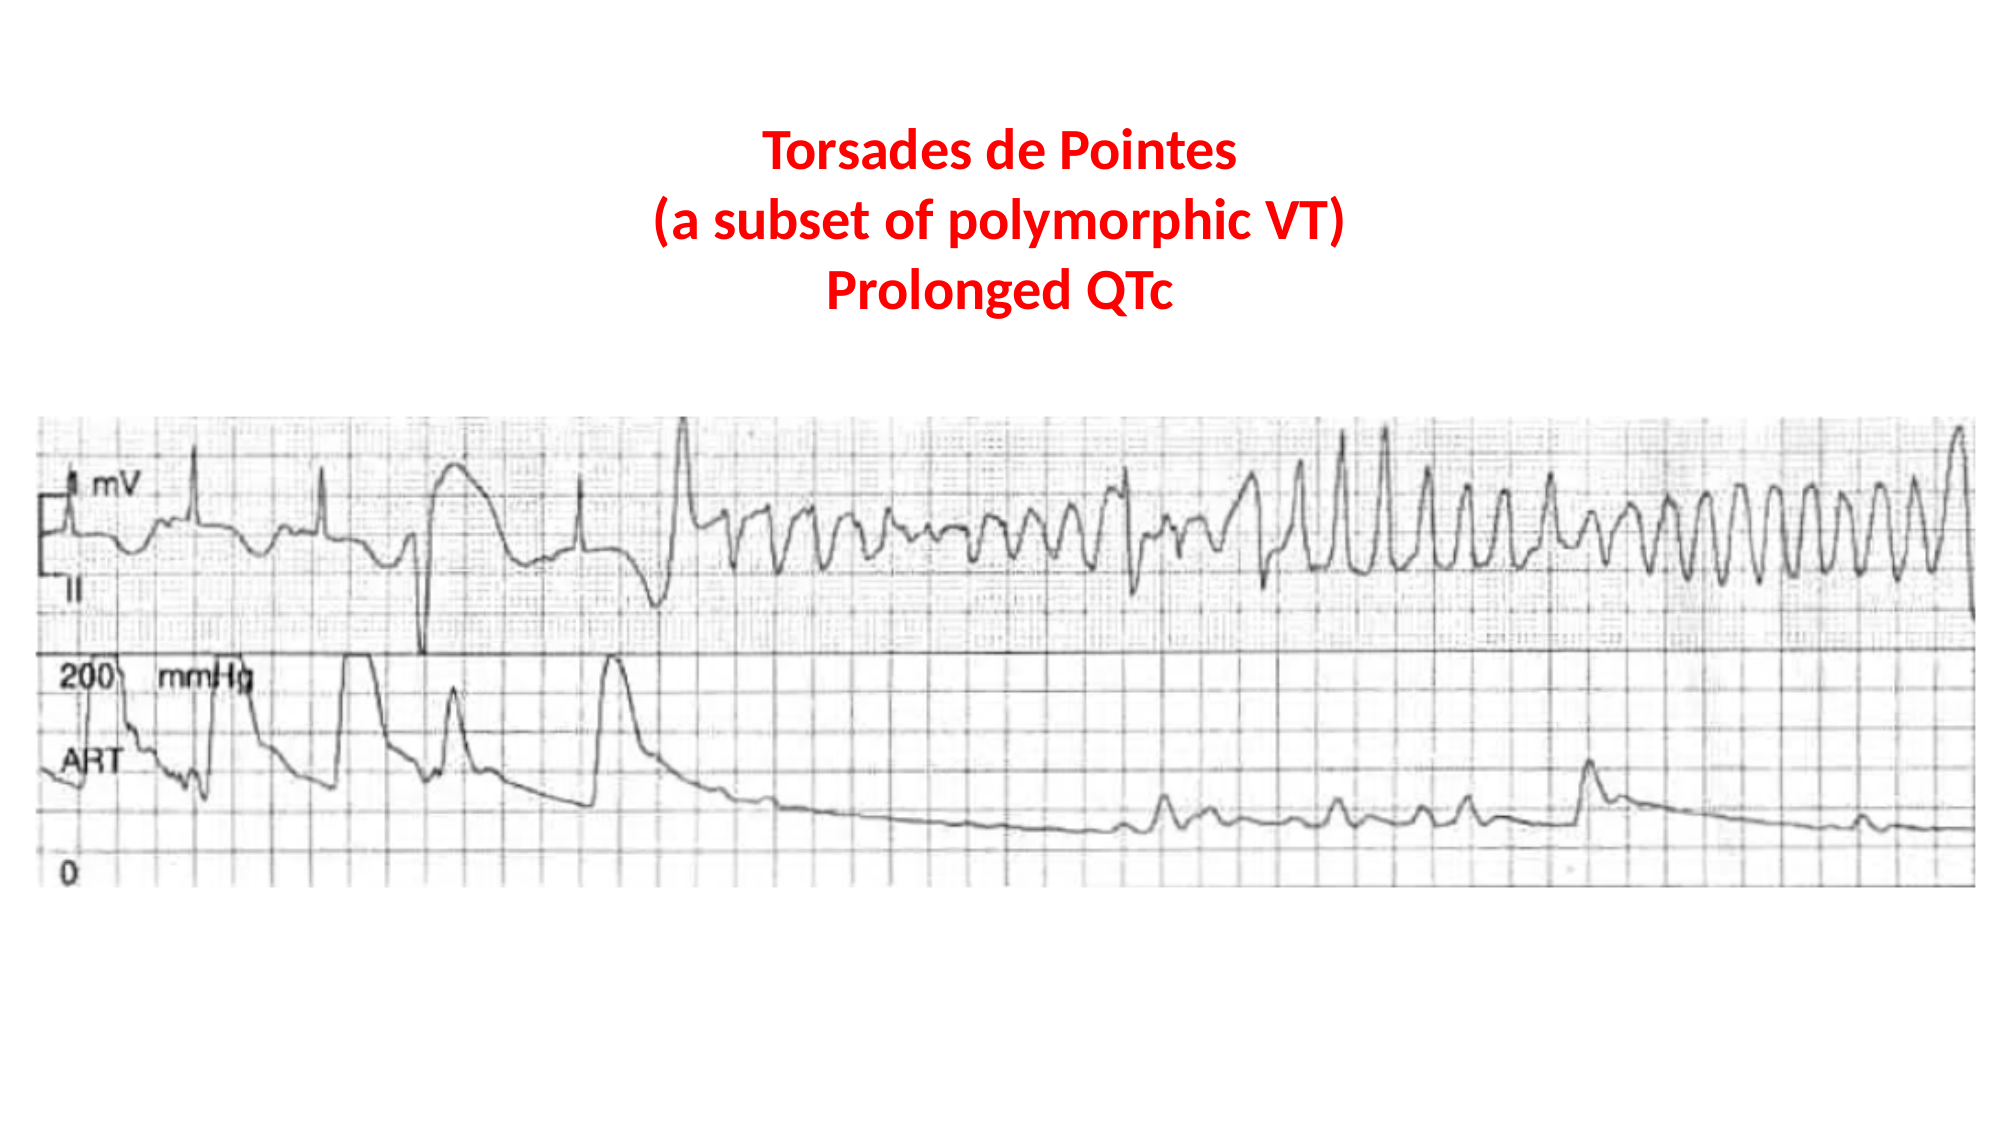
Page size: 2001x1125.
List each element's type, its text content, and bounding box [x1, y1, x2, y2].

picture [27, 384, 1983, 908]
text_box Torsades de Pointes (a subset of polymorphic VT) Prolonged QTc [512, 103, 1488, 329]
